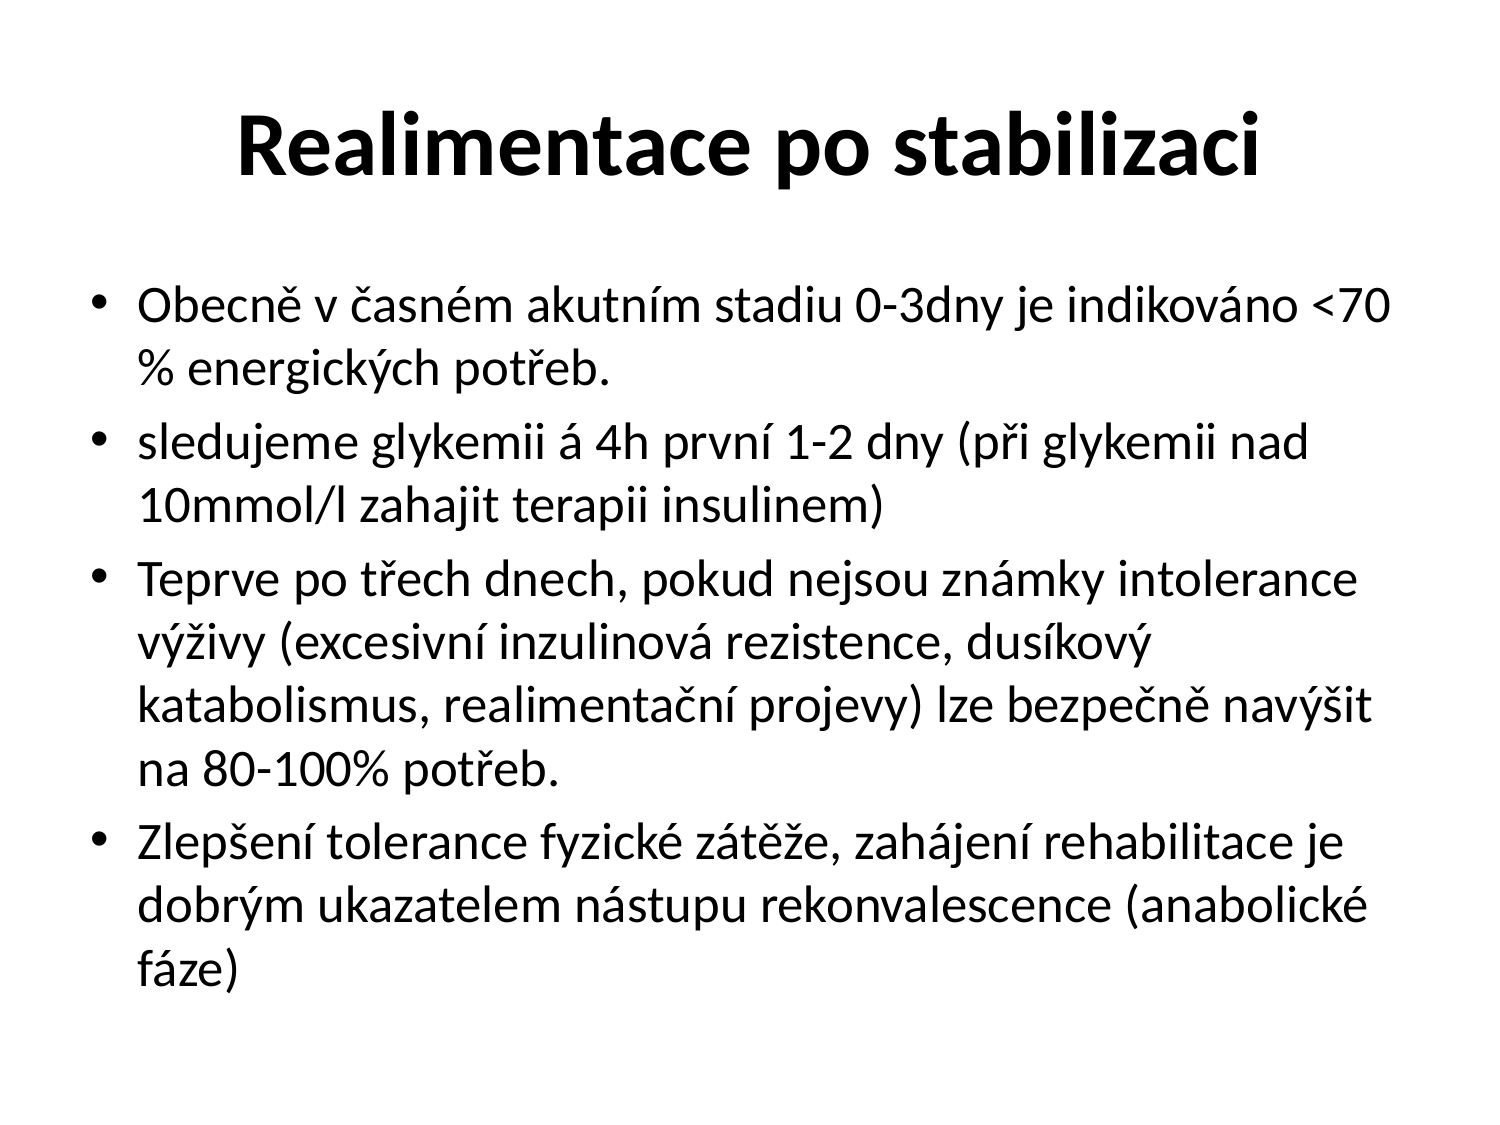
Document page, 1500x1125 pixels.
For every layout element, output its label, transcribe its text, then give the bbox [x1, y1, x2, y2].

list Obecně v časném akutním stadiu 0-3dny je indikováno <70 % energických potřeb. sledujeme glykemii á 4h první 1-2 dny (při glykemii nad 10mmol/l zahajit terapii insulinem) Teprve po třech dnech, pokud nejsou známky intolerance výživy (excesivní inzulinová rezistence, dusíkový katabolismus, realimentační projevy) lze bezpečně navýšit na 80-100% potřeb. Zlepšení tolerance fyzické zátěže, zahájení rehabilitace je dobrým ukazatelem nástupu rekonvalescence (anabolické fáze) [75, 262, 1425, 1005]
title Realimentace po stabilizaci [75, 45, 1425, 233]
